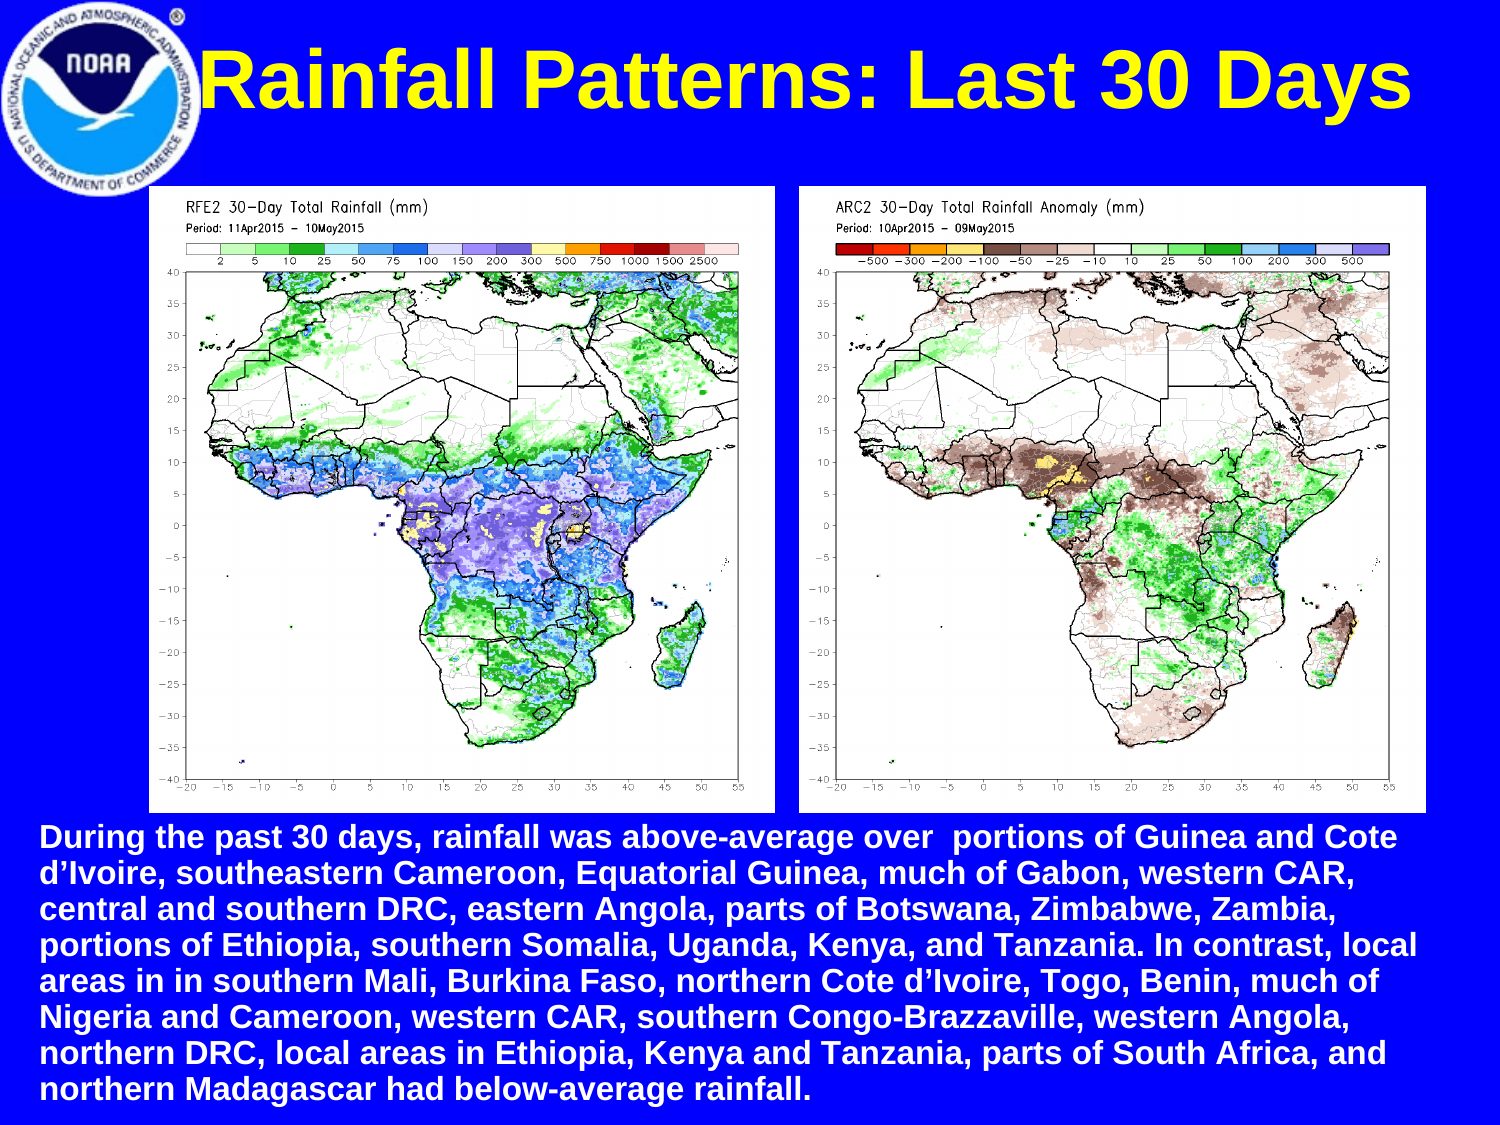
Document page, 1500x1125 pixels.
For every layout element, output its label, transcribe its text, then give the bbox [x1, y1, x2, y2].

text_box During the past 30 days, rainfall was above-average over portions of Guinea and Cote d’Ivoire, southeastern Cameroon, Equatorial Guinea, much of Gabon, western CAR, central and southern DRC, eastern Angola, parts of Botswana, Zimbabwe, Zambia, portions of Ethiopia, southern Somalia, Uganda, Kenya, and Tanzania. In contrast, local areas in in southern Mali, Burkina Faso, northern Cote d’Ivoire, Togo, Benin, much of Nigeria and Cameroon, western CAR, southern Congo-Brazzaville, western Angola, northern DRC, local areas in Ethiopia, Kenya and Tanzania, parts of South Africa, and northern Madagascar had below-average rainfall. [24, 812, 1475, 1115]
title Rainfall Patterns: Last 30 Days [174, 0, 1438, 150]
picture [799, 186, 1425, 813]
picture [0, 0, 775, 813]
